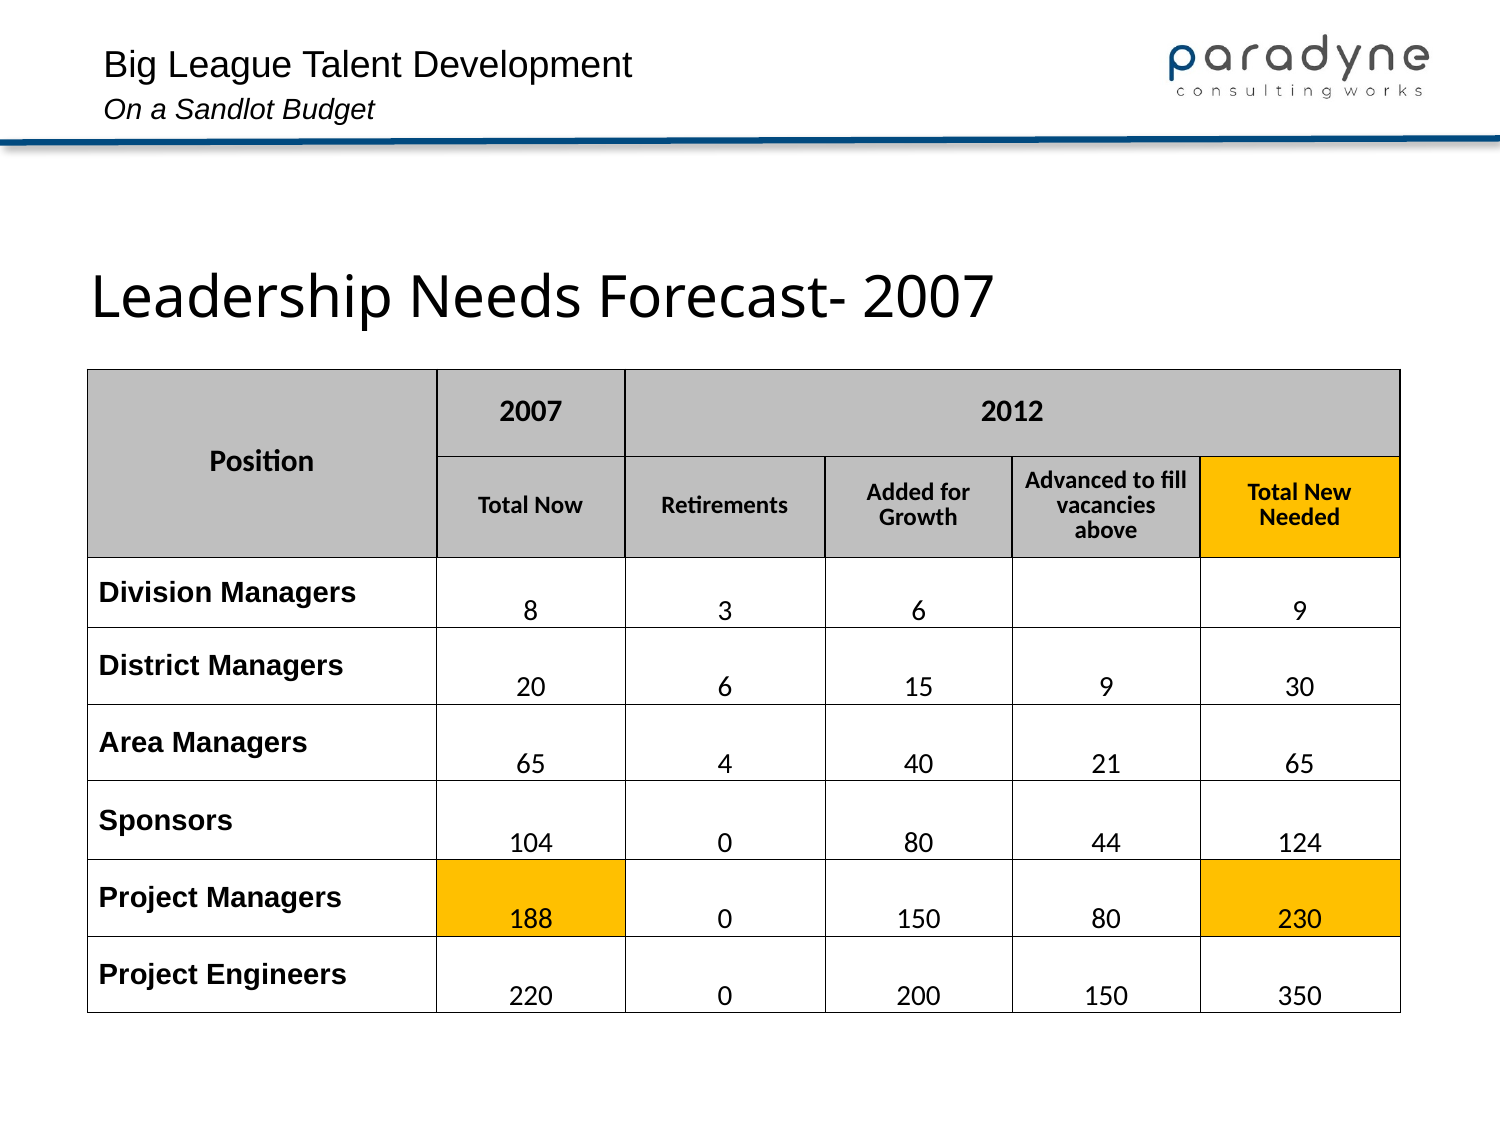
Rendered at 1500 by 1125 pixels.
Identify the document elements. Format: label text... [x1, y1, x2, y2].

table_header 2012 [626, 370, 1399, 456]
table_cell Area Managers [88, 705, 436, 780]
table_cell 0 [626, 781, 825, 859]
table_cell 3 [626, 558, 825, 627]
table_cell 80 [1013, 860, 1200, 936]
table_cell 230 [1201, 860, 1400, 936]
table_cell 6 [826, 558, 1012, 627]
table_cell 0 [626, 860, 825, 936]
table_cell 104 [437, 781, 625, 859]
table_cell 40 [826, 705, 1012, 780]
table_cell 350 [1201, 937, 1400, 1012]
table_cell 65 [1201, 705, 1400, 780]
table_header Position [88, 370, 436, 557]
table_cell 65 [437, 705, 625, 780]
table_cell 150 [1013, 937, 1200, 1012]
table_cell 21 [1013, 705, 1200, 780]
table_cell 8 [437, 558, 625, 627]
table_cell 0 [626, 937, 825, 1012]
table_cell 150 [826, 860, 1012, 936]
table_cell 80 [826, 781, 1012, 859]
table_cell [1013, 558, 1200, 627]
table_cell 188 [437, 860, 625, 936]
table_cell Total New Needed [1201, 457, 1399, 557]
table_cell 9 [1201, 558, 1400, 627]
table_header 2007 [438, 370, 624, 456]
table_cell 6 [626, 628, 825, 704]
table_cell 4 [626, 705, 825, 780]
table_cell Division Managers [88, 558, 436, 627]
table_cell 220 [437, 937, 625, 1012]
table_cell Added for Growth [826, 457, 1011, 557]
table_cell 15 [826, 628, 1012, 704]
picture [1126, 19, 1472, 122]
table_cell District Managers [88, 628, 436, 704]
table_cell Total Now [438, 457, 624, 557]
table_cell Retirements [626, 457, 824, 557]
table_cell 44 [1013, 781, 1200, 859]
table_cell Project Managers [88, 860, 436, 936]
table_cell Advanced to fill vacancies above [1013, 457, 1199, 557]
table_cell 9 [1013, 628, 1200, 704]
table_cell 200 [826, 937, 1012, 1012]
text_box Leadership Needs Forecast- 2007 [74, 237, 1363, 350]
table_cell 124 [1201, 781, 1400, 859]
table_cell 20 [437, 628, 625, 704]
table_cell Project Engineers [88, 937, 436, 1012]
table_cell Sponsors [88, 781, 436, 859]
table_cell 30 [1201, 628, 1400, 704]
